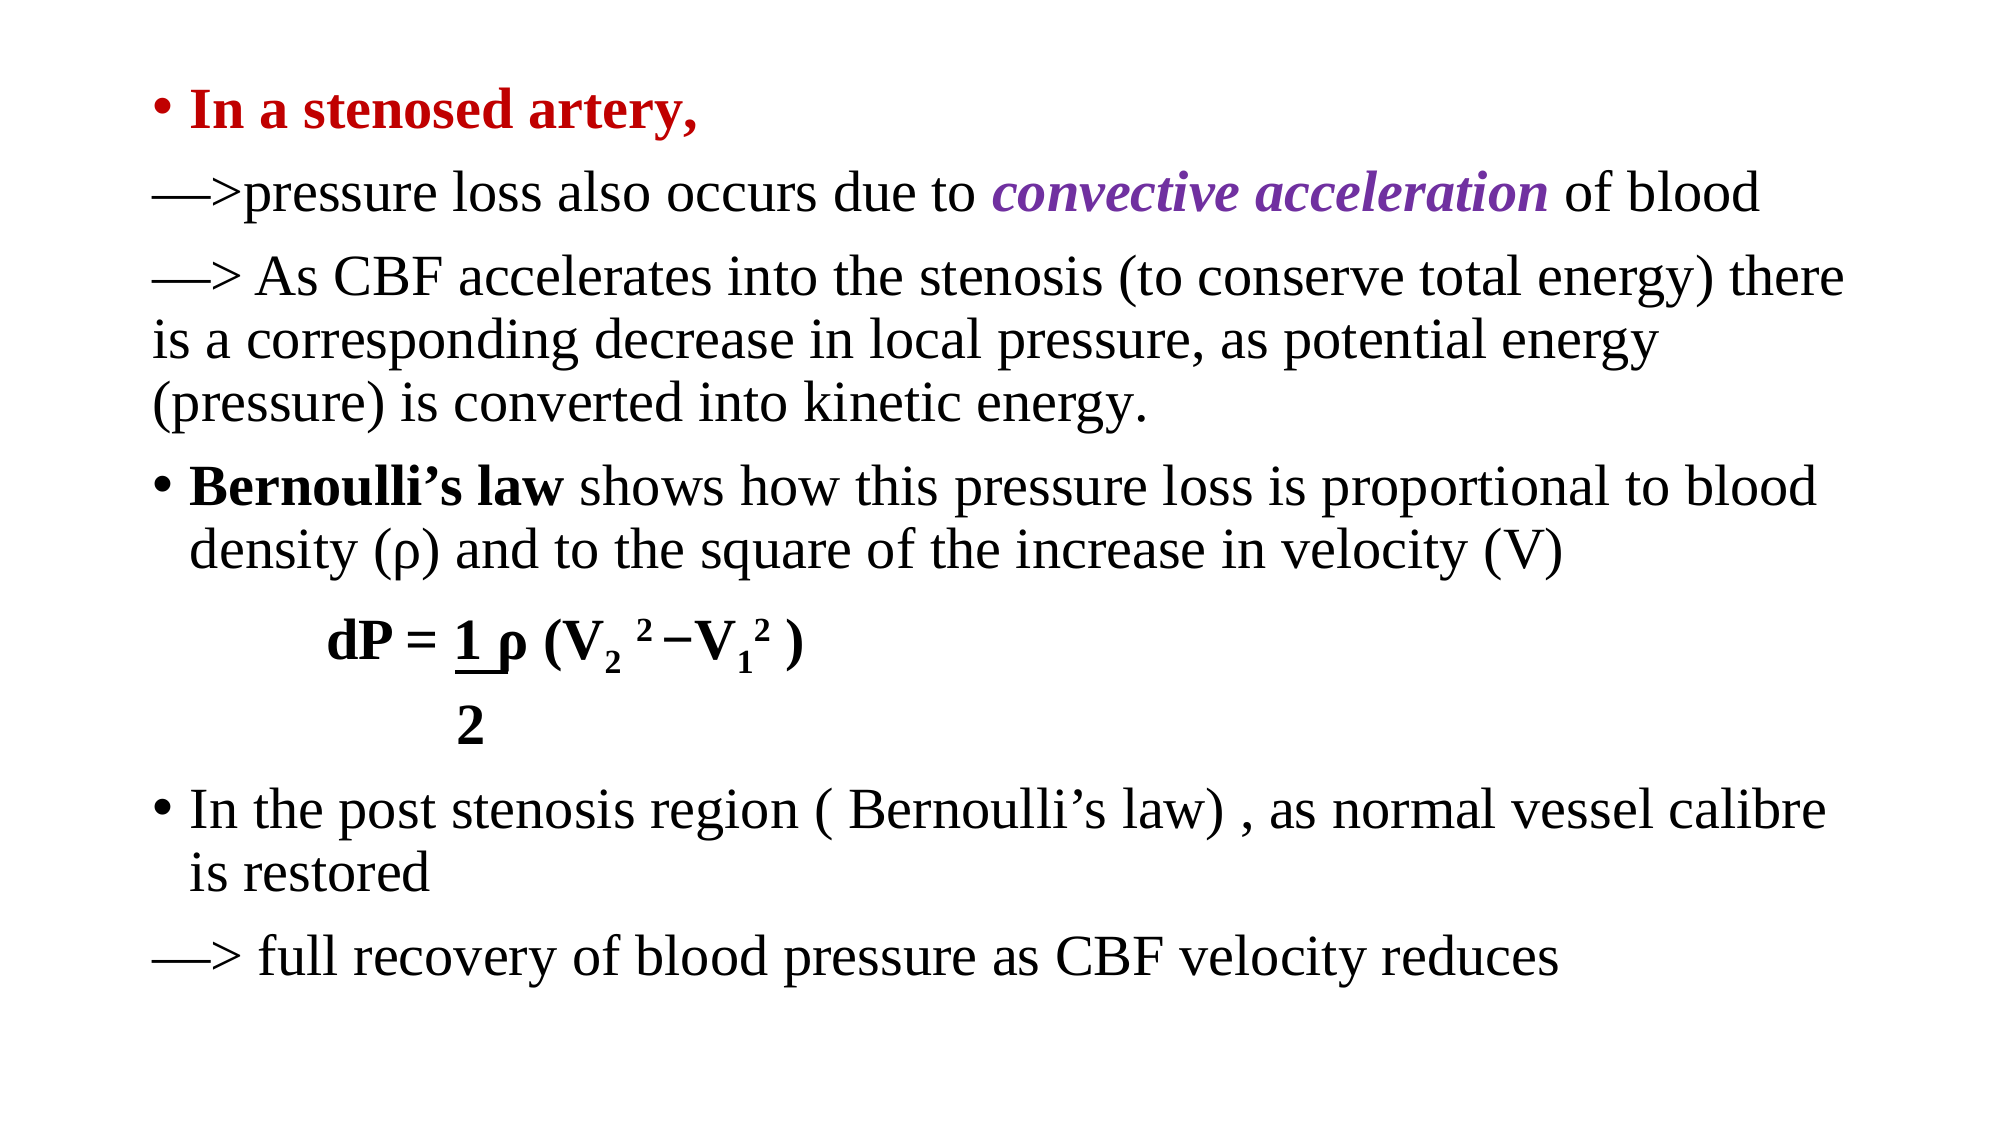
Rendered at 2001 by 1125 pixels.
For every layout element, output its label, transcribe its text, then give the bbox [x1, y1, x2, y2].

list In a stenosed artery, —>pressure loss also occurs due to convective acceleration of blood —> As CBF accelerates into the stenosis (to conserve total energy) there is a corresponding decrease in local pressure, as potential energy (pressure) is converted into kinetic energy. Bernoulli’s law shows how this pressure loss is proportional to blood density (ρ) and to the square of the increase in velocity (V) dP = 1 ρ (V2 2 −V12 ) 2 In the post stenosis region ( Bernoulli’s law) , as normal vessel calibre is restored —> full recovery of blood pressure as CBF velocity reduces [137, 70, 1863, 1014]
